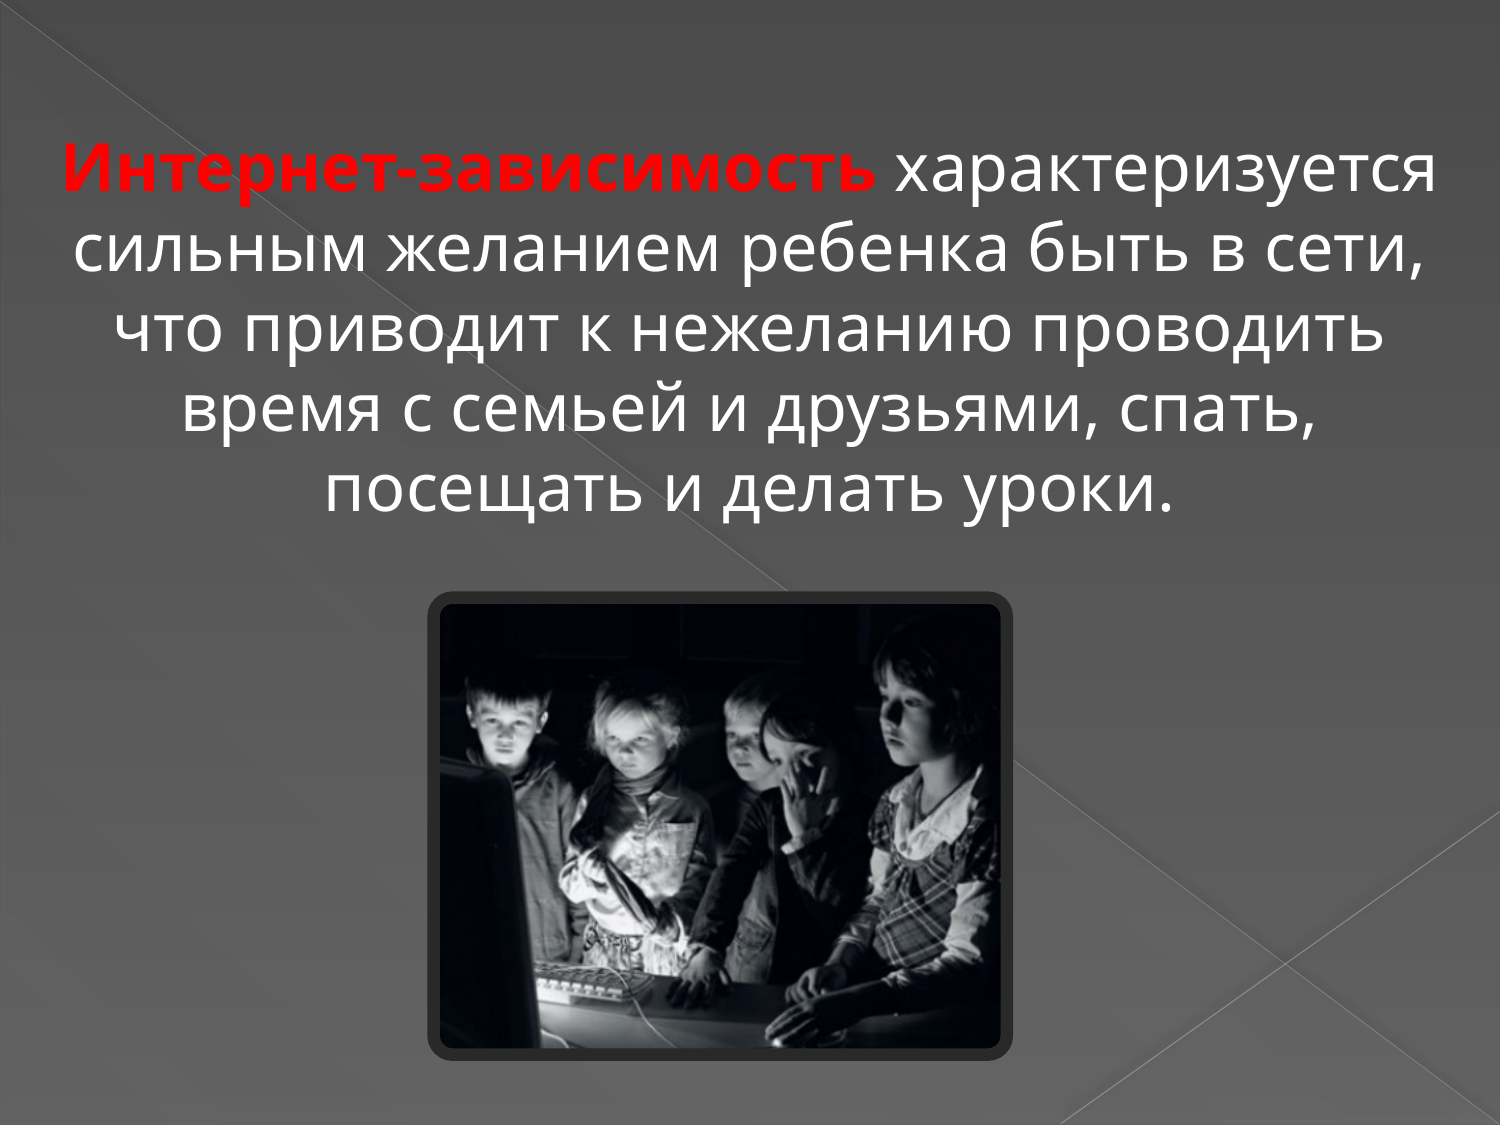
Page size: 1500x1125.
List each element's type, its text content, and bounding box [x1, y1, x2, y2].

picture [433, 597, 1008, 1055]
text_box Интернет-зависимость характеризуется сильным желанием ребенка быть в сети, что приводит к нежеланию проводить время с семьей и друзьями, спать, посещать и делать уроки. [0, 117, 1500, 532]
